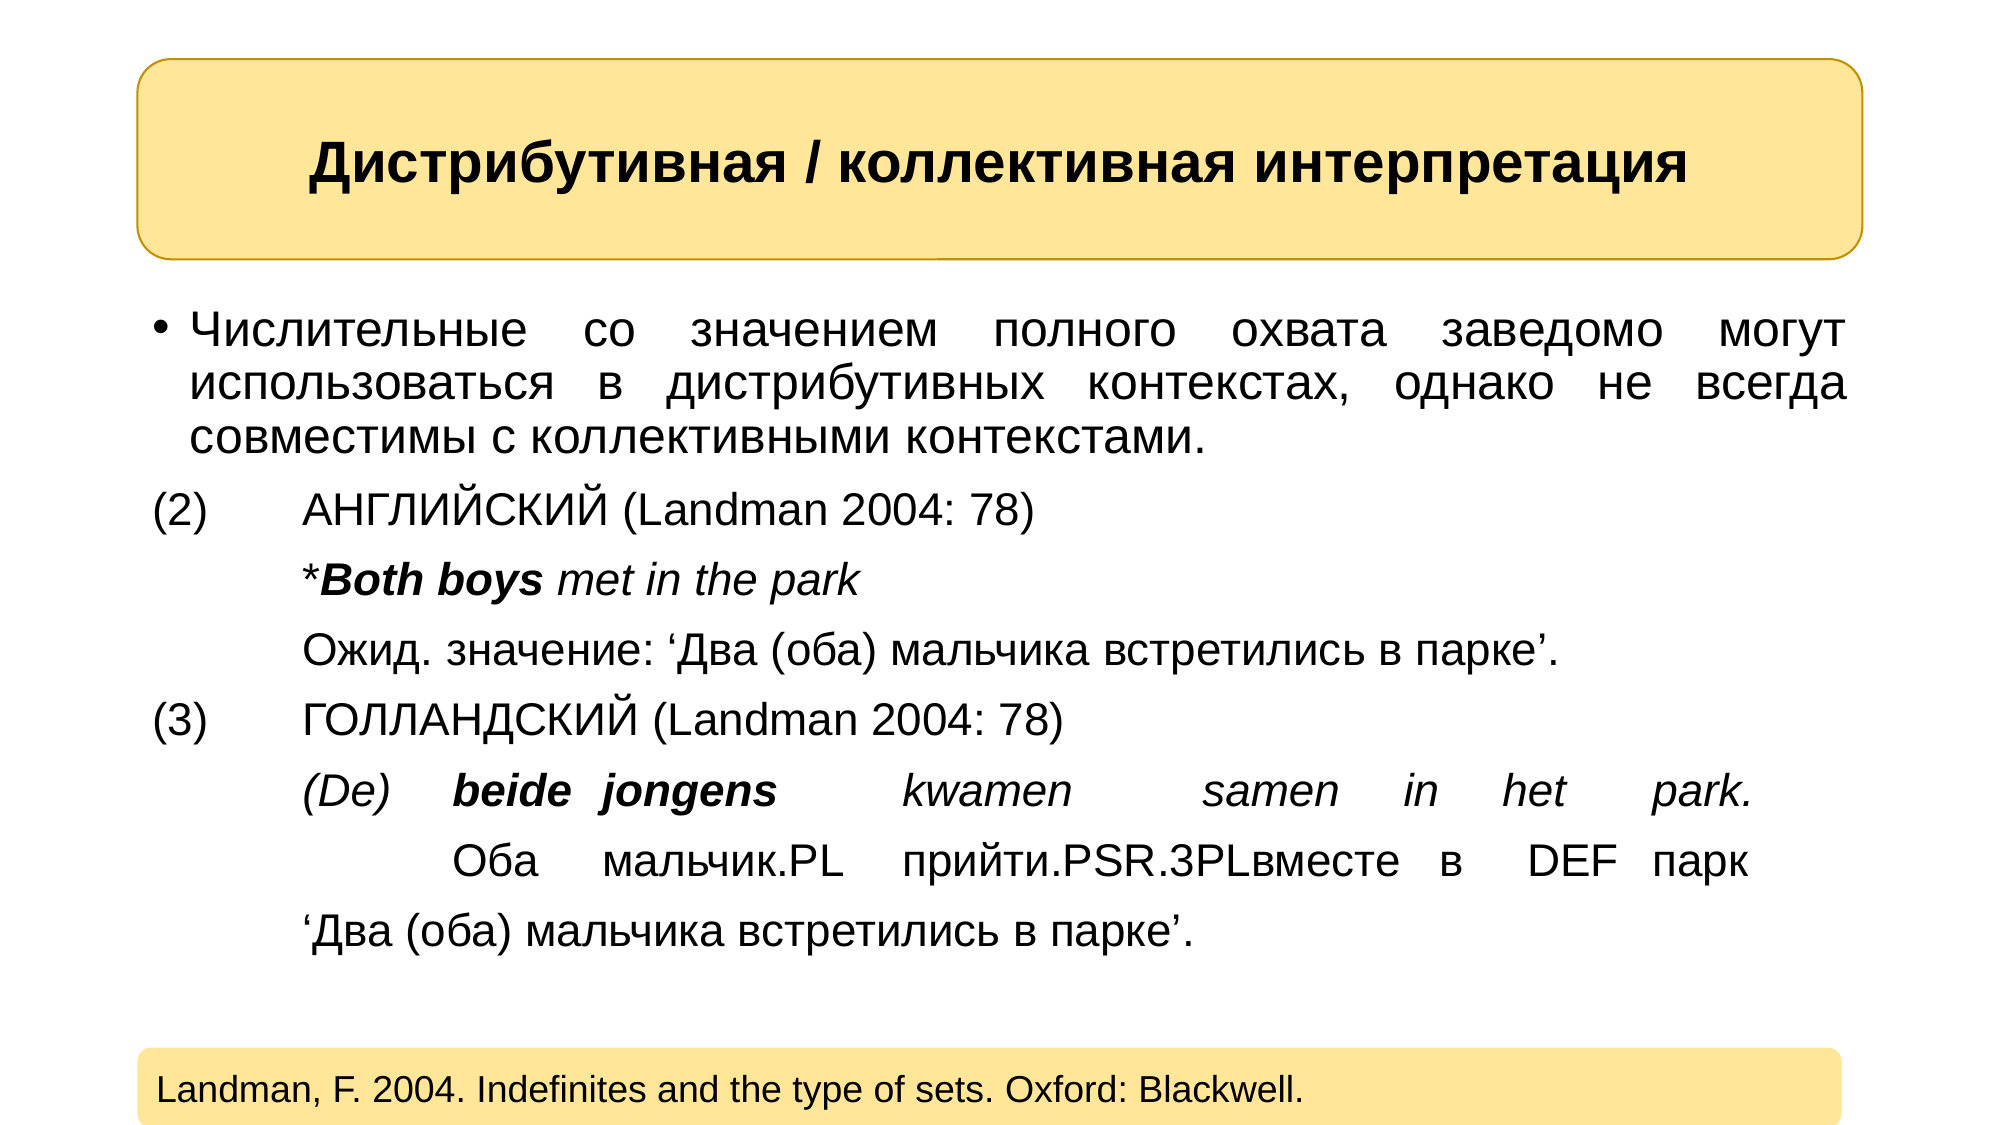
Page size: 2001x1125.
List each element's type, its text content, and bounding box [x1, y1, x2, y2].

text_box Дистрибутивная / коллективная интерпретация [136, 58, 1864, 261]
list Числительные со значением полного охвата заведомо могут использоваться в дистрибутивных контекстах, однако не всегда совместимы с коллективными контекстами. (2) английский (Landman 2004: 78) *Both boys met in the park Ожид. значение: ‘Два (оба) мальчика встретились в парке’. (3) голландский (Landman 2004: 78) (De) beide jongens kwamen samen in het park. Оба мальчик.pl прийти.psr.3plвместе в def парк ‘Два (оба) мальчика встретились в парке’. [137, 295, 1863, 960]
text_box Landman, F. 2004. Indefinites and the type of sets. Oxford: Blackwell. [136, 1046, 1843, 1125]
